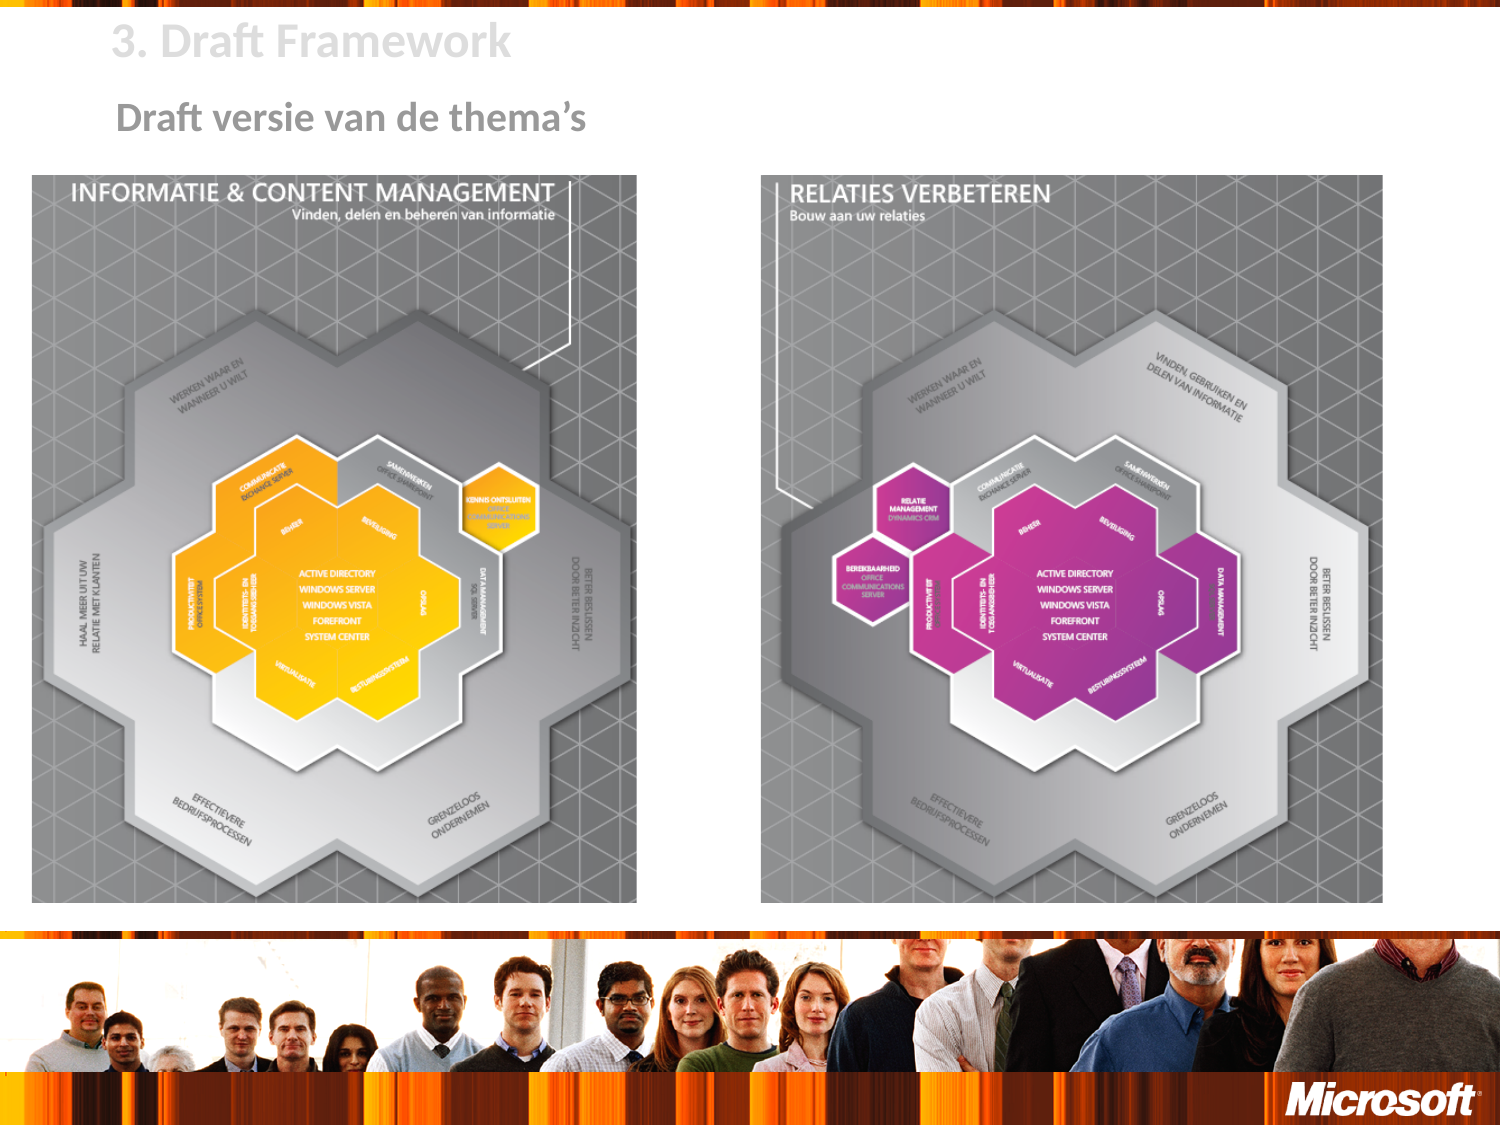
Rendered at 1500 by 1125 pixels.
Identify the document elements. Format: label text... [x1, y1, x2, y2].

text_box [95, 75, 1285, 151]
text_box 3. Draft Framework [95, 0, 1198, 76]
picture [0, 0, 95, 7]
picture [0, 931, 1500, 1125]
picture [760, 175, 1383, 903]
text_box Draft versie van de thema’s [101, 81, 1203, 157]
picture [31, 175, 637, 903]
picture [1198, 0, 1500, 7]
